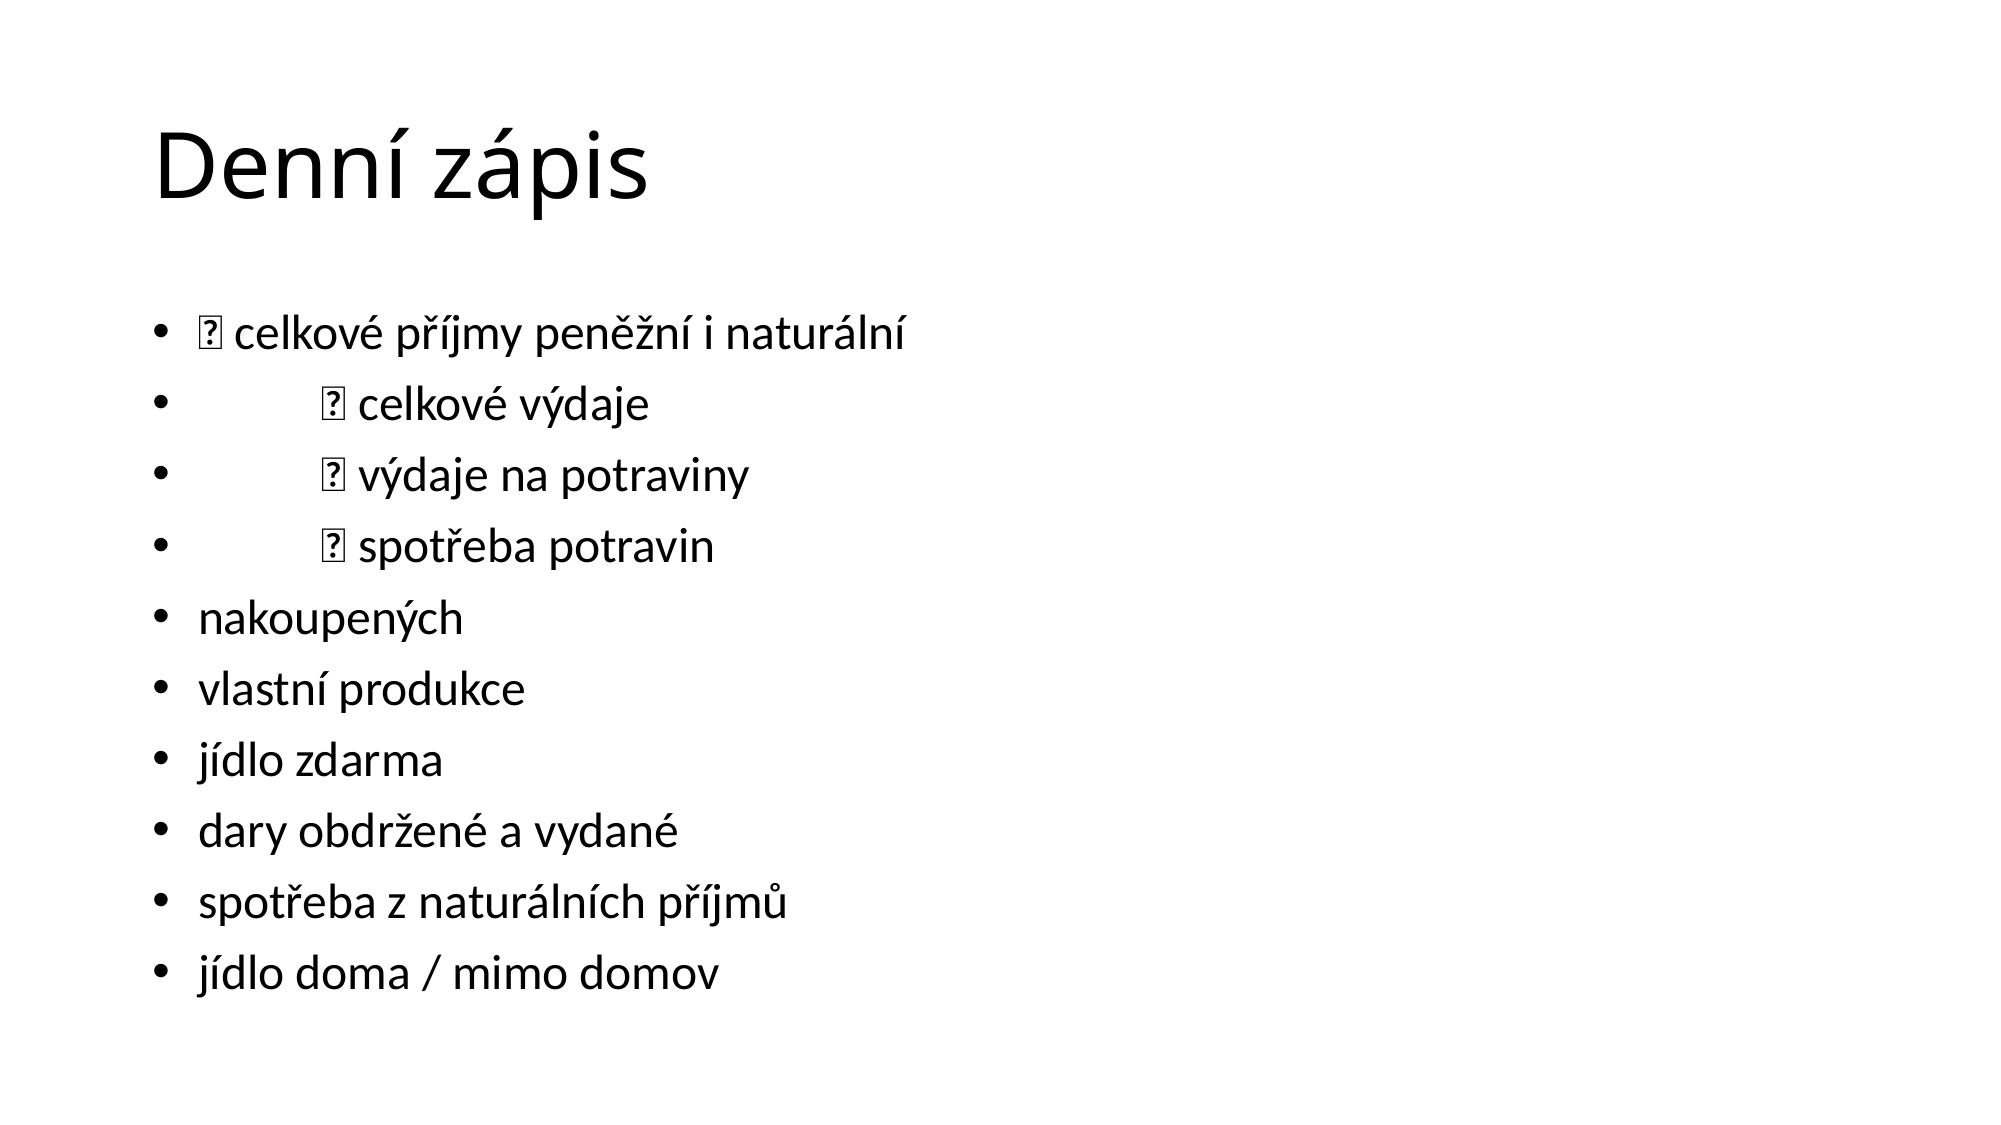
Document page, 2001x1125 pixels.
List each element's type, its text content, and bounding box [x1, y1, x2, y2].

list  celkové příjmy peněžní i naturální  celkové výdaje  výdaje na potraviny  spotřeba potravin nakoupených vlastní produkce jídlo zdarma dary obdržené a vydané spotřeba z naturálních příjmů jídlo doma / mimo domov [137, 299, 1863, 1014]
title Denní zápis [137, 59, 1863, 278]
